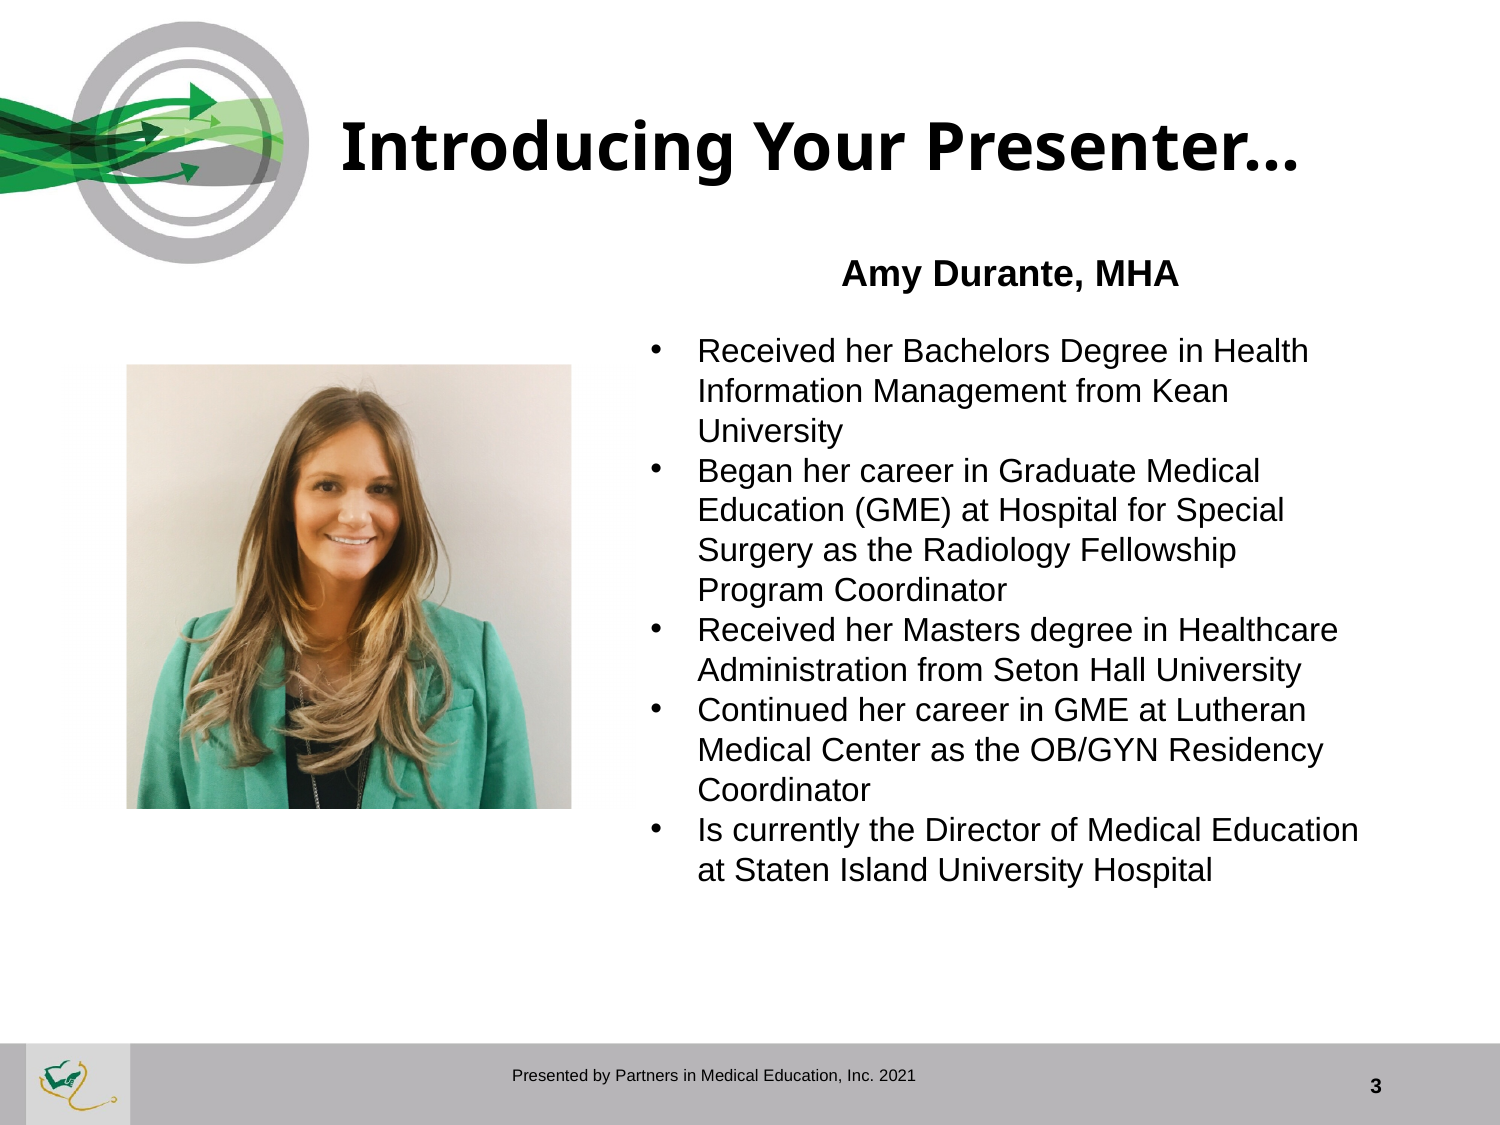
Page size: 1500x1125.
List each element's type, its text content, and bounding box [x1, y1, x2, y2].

title Introducing Your Presenter… [326, 40, 1397, 258]
slide_number 3 [1059, 1055, 1397, 1116]
text_box Amy Durante, MHA Received her Bachelors Degree in Health Information Management from Kean University Began her career in Graduate Medical Education (GME) at Hospital for Special Surgery as the Radiology Fellowship Program Coordinator Received her Masters degree in Healthcare Administration from Seton Hall University Continued her career in GME at Lutheran Medical Center as the OB/GYN Residency Coordinator Is currently the Director of Medical Education at Staten Island University Hospital [635, 241, 1386, 896]
footer Presented by Partners in Medical Education, Inc. 2021 [496, 1055, 1004, 1116]
picture [0, 0, 1500, 1125]
